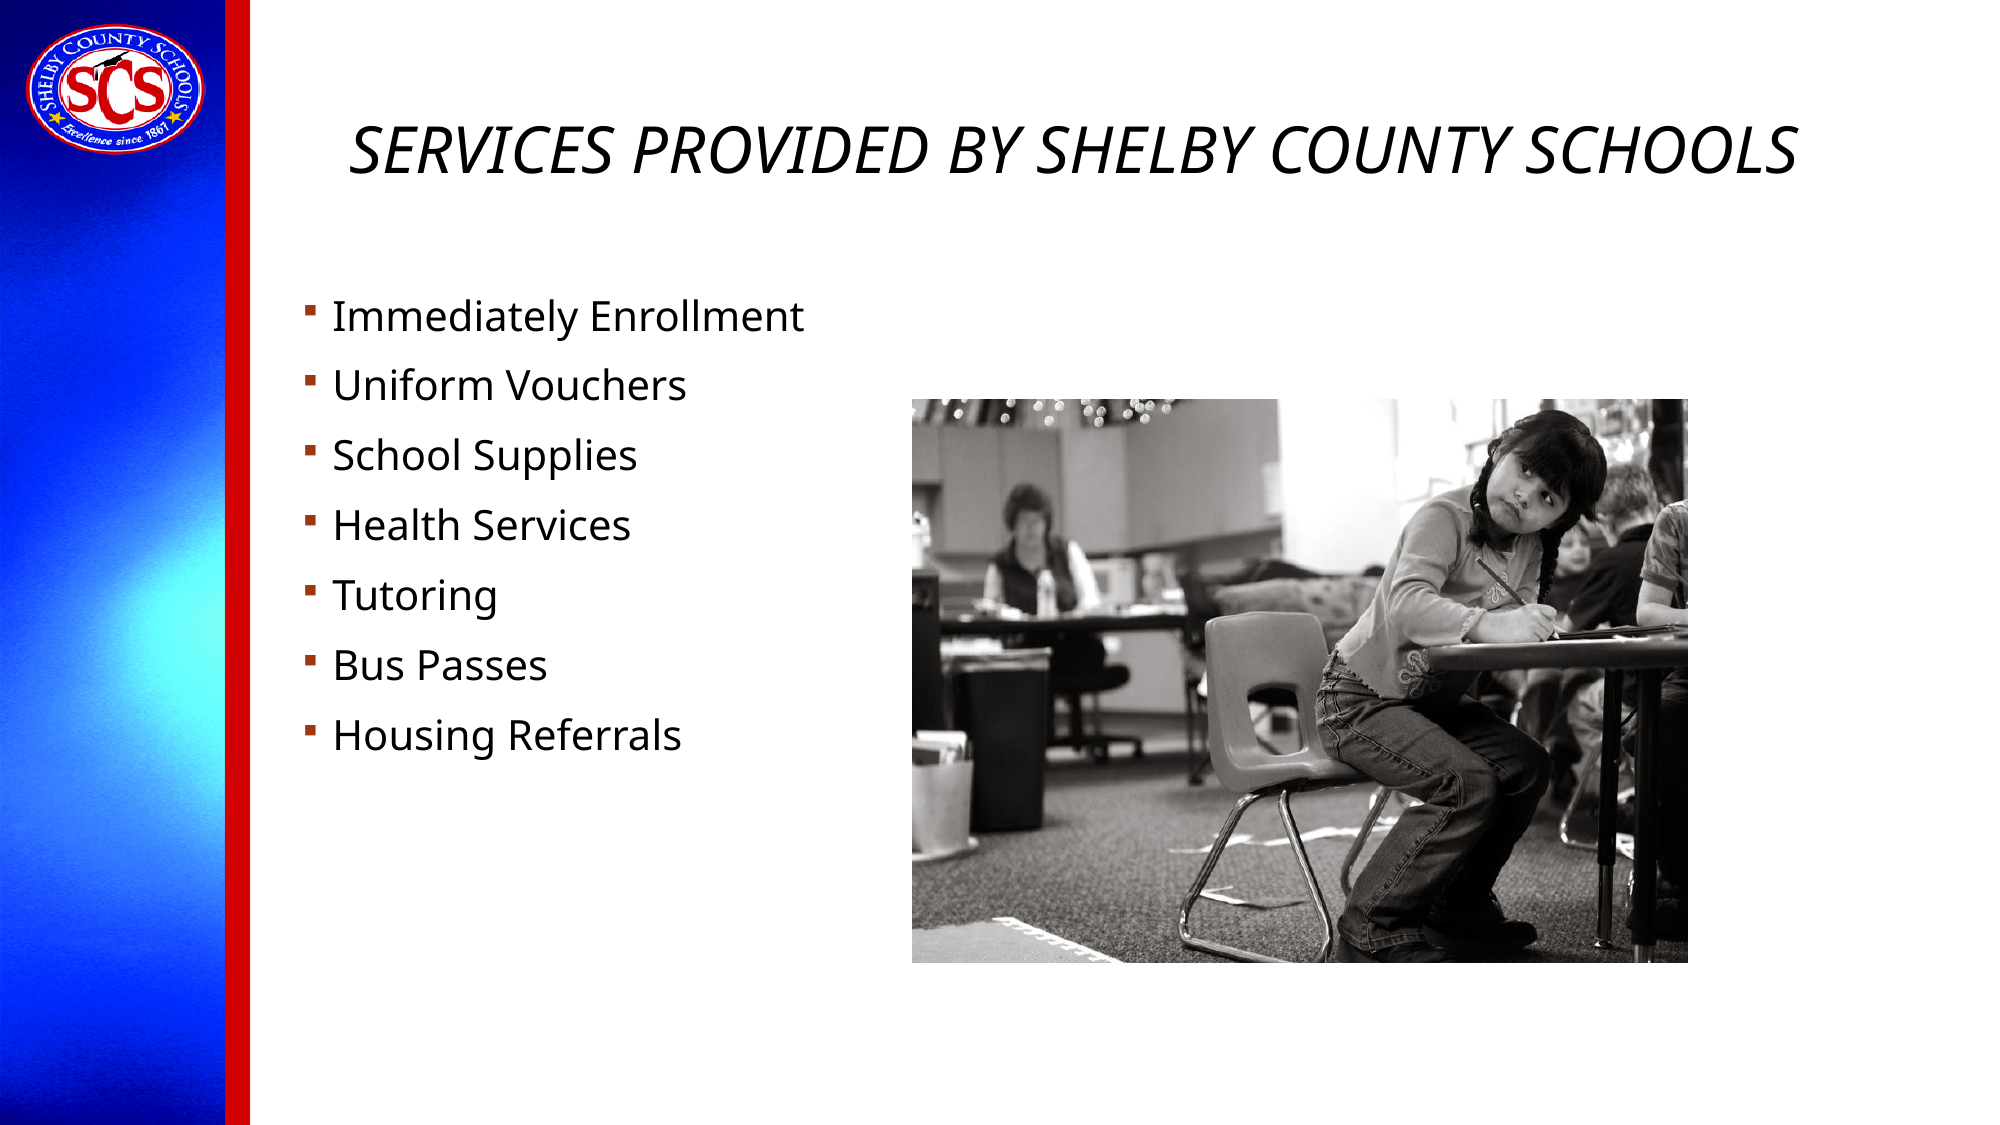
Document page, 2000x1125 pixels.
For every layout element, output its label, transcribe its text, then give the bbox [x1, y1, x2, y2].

list Immediately Enrollment Uniform Vouchers School Supplies Health Services Tutoring Bus Passes Housing Referrals [287, 287, 1937, 952]
picture [0, 0, 2000, 1125]
title Services Provided by Shelby County Schools [287, 81, 1863, 223]
